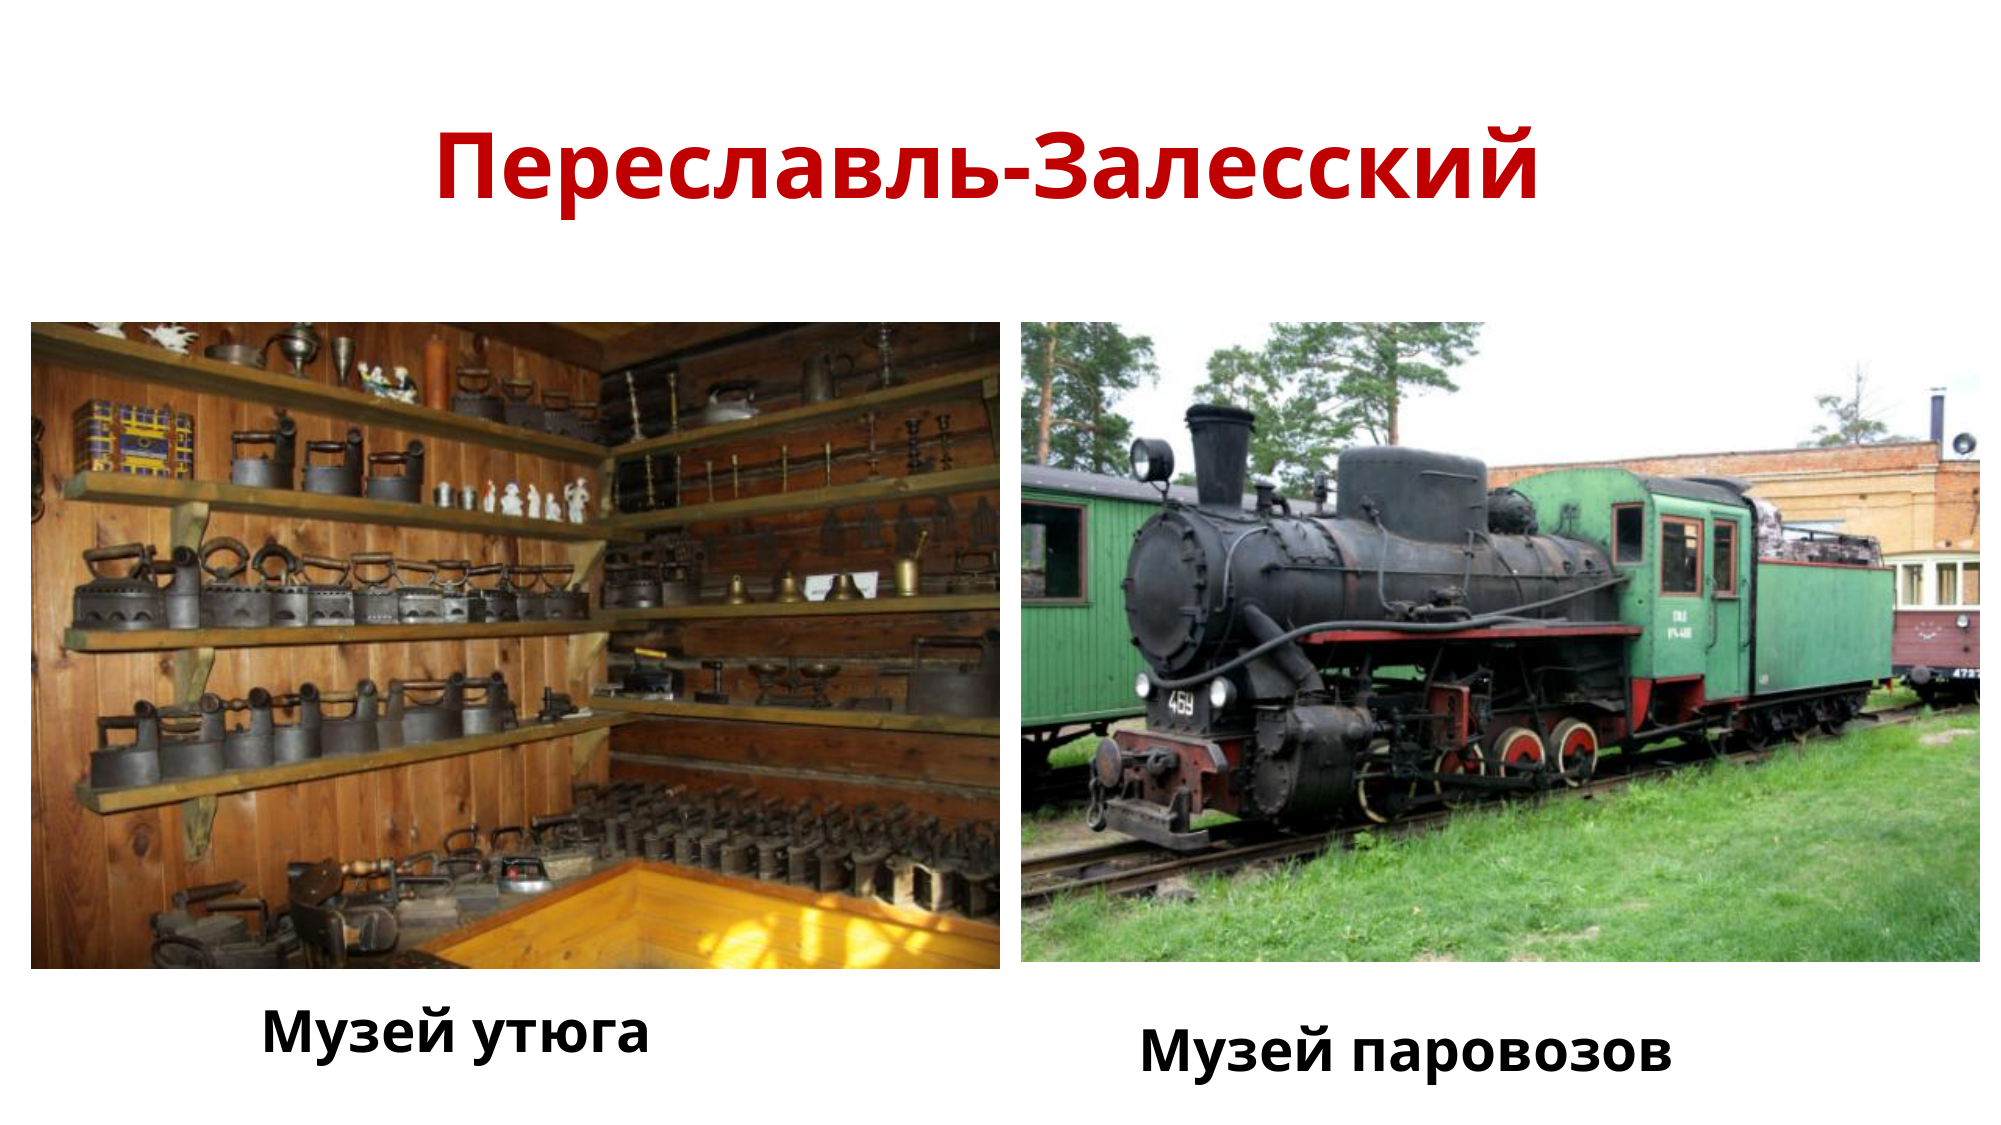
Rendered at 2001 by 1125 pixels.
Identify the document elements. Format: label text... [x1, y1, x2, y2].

text_box Музей утюга [0, 987, 913, 1072]
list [31, 322, 1000, 969]
text_box Музей паровозов [1123, 1005, 1784, 1091]
picture [1021, 322, 1980, 962]
title Переславль-Залесский [137, 59, 1863, 278]
